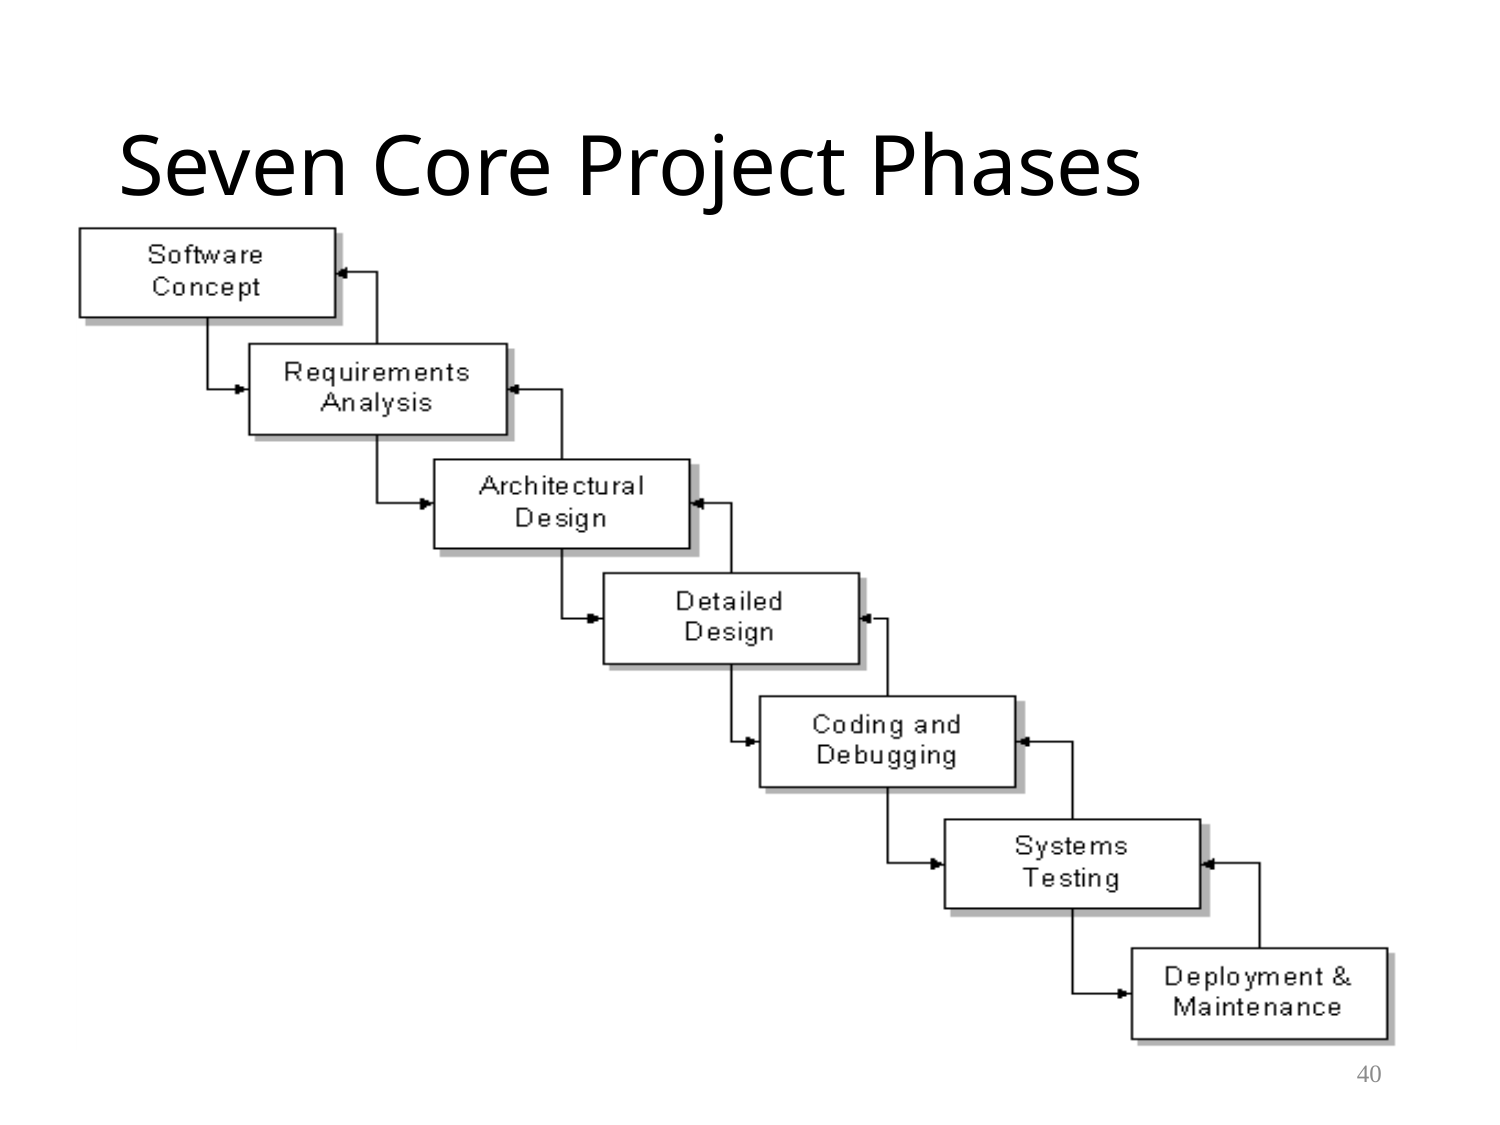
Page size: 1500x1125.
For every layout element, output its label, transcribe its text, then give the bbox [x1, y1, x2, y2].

title Seven Core Project Phases [103, 59, 1397, 224]
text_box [74, 224, 1400, 1050]
slide_number 40 [1059, 1050, 1397, 1103]
